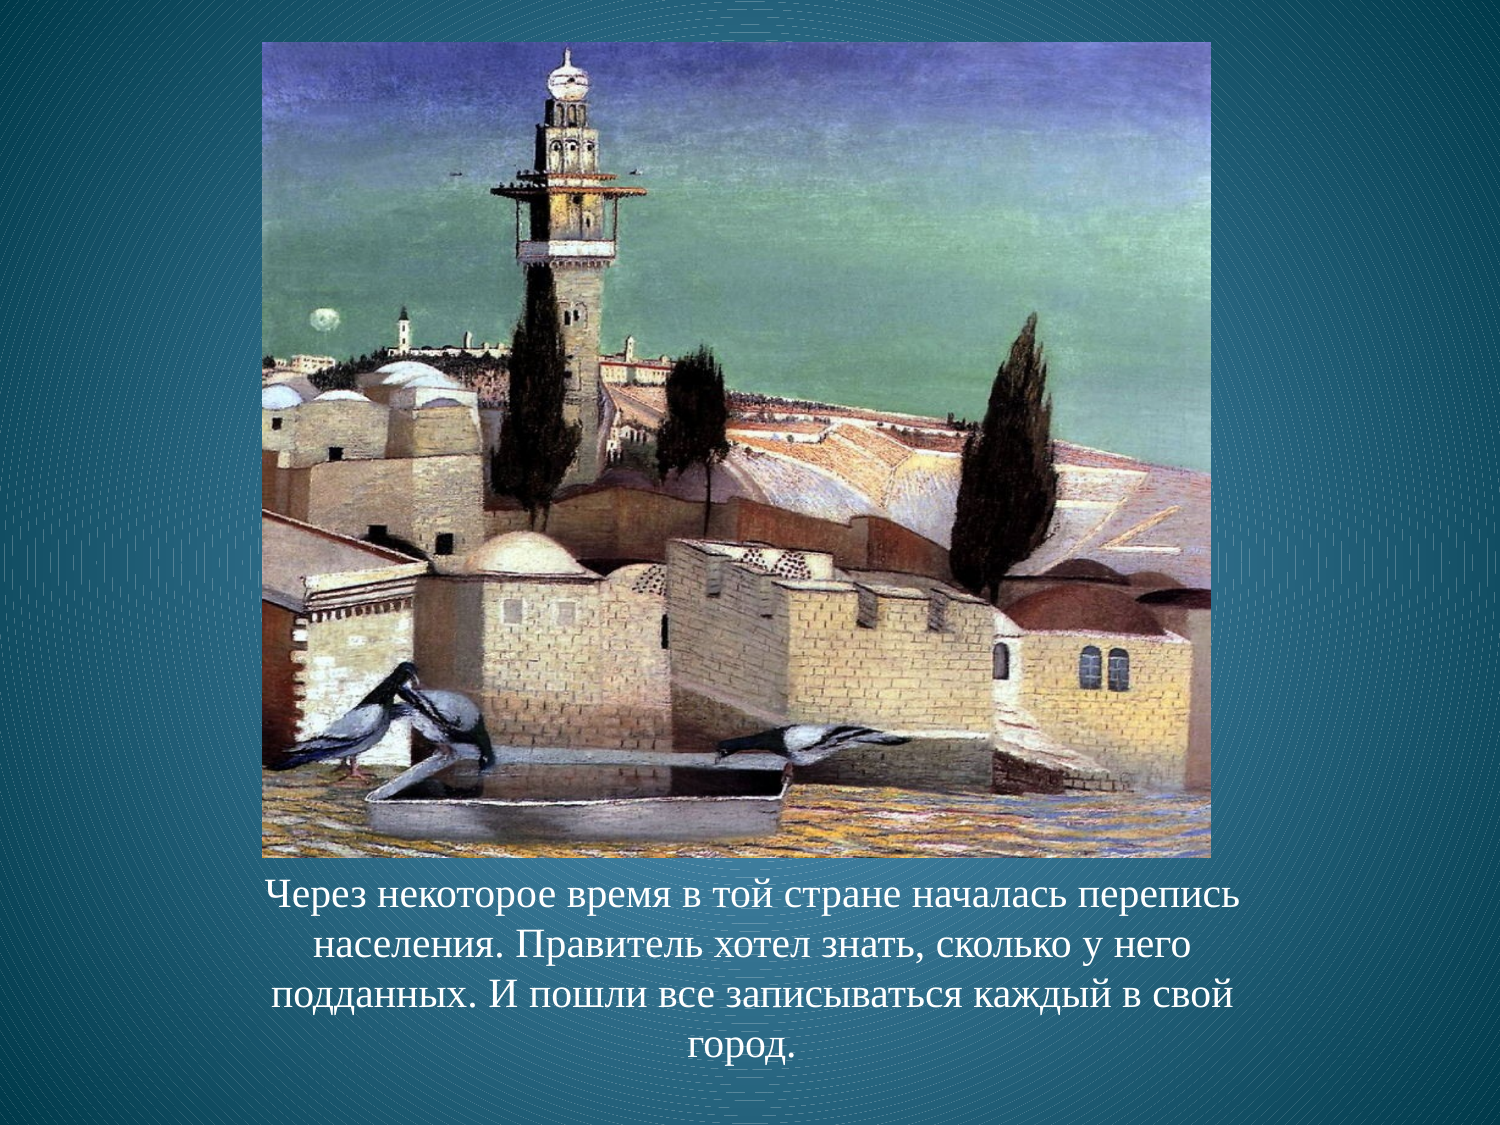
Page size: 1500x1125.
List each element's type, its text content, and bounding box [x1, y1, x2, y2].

picture [262, 42, 1211, 858]
subtitle Через некоторое время в той стране началась перепись населения. Правитель хотел знать, сколько у него подданных. И пошли все записываться каждый в свой город. [230, 857, 1275, 1083]
